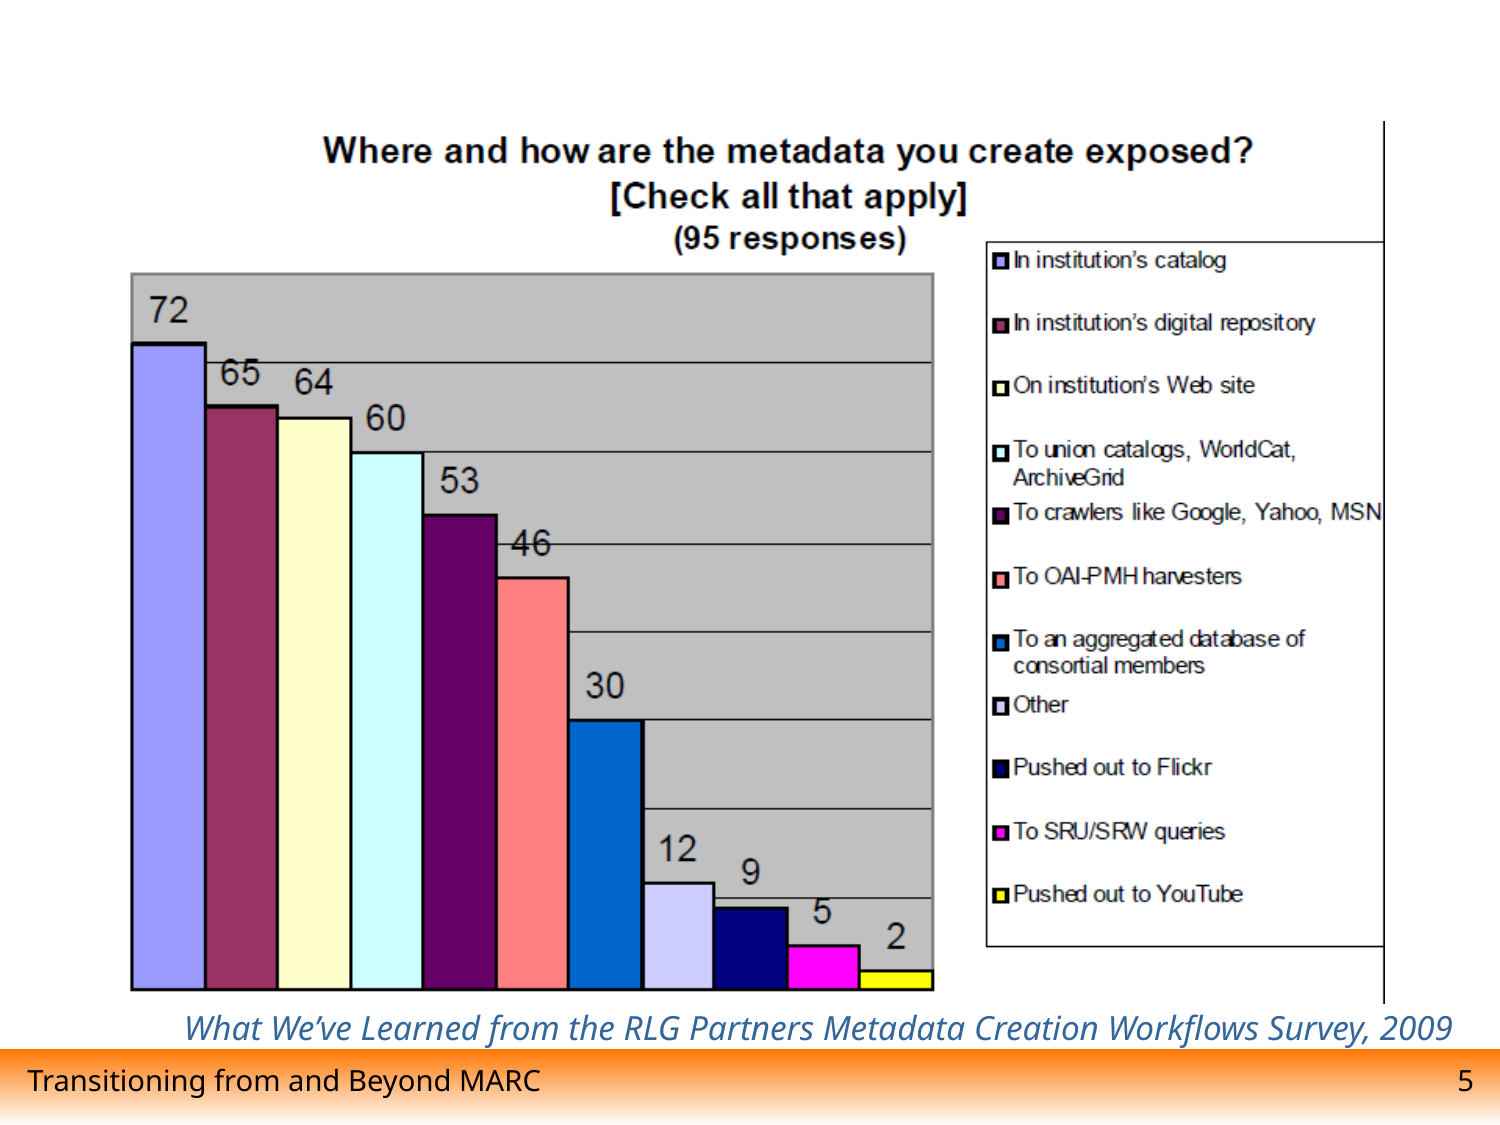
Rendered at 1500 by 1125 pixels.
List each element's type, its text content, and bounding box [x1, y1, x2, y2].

text_box What We’ve Learned from the RLG Partners Metadata Creation Workflows Survey, 2009 [169, 999, 1470, 1055]
picture [115, 121, 1385, 1004]
